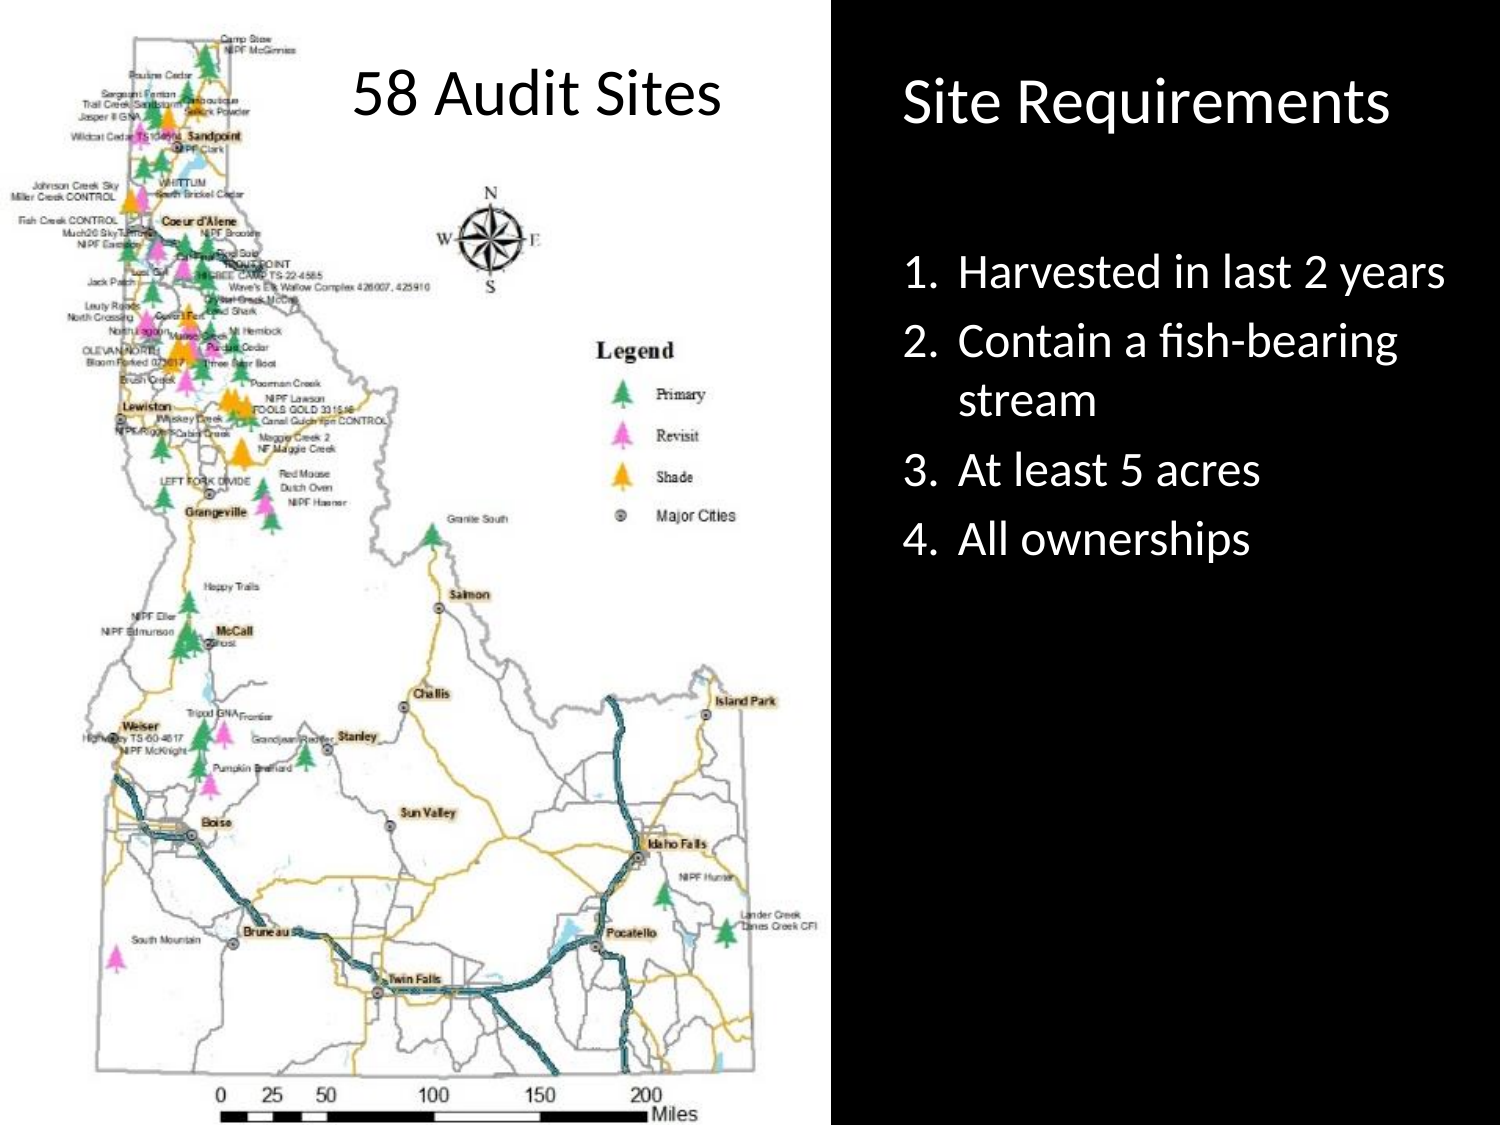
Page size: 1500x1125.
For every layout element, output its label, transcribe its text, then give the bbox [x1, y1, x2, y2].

text_box Site Requirements Harvested in last 2 years Contain a fish-bearing stream At least 5 acres All ownerships [887, 49, 1463, 638]
picture [0, 0, 831, 1125]
